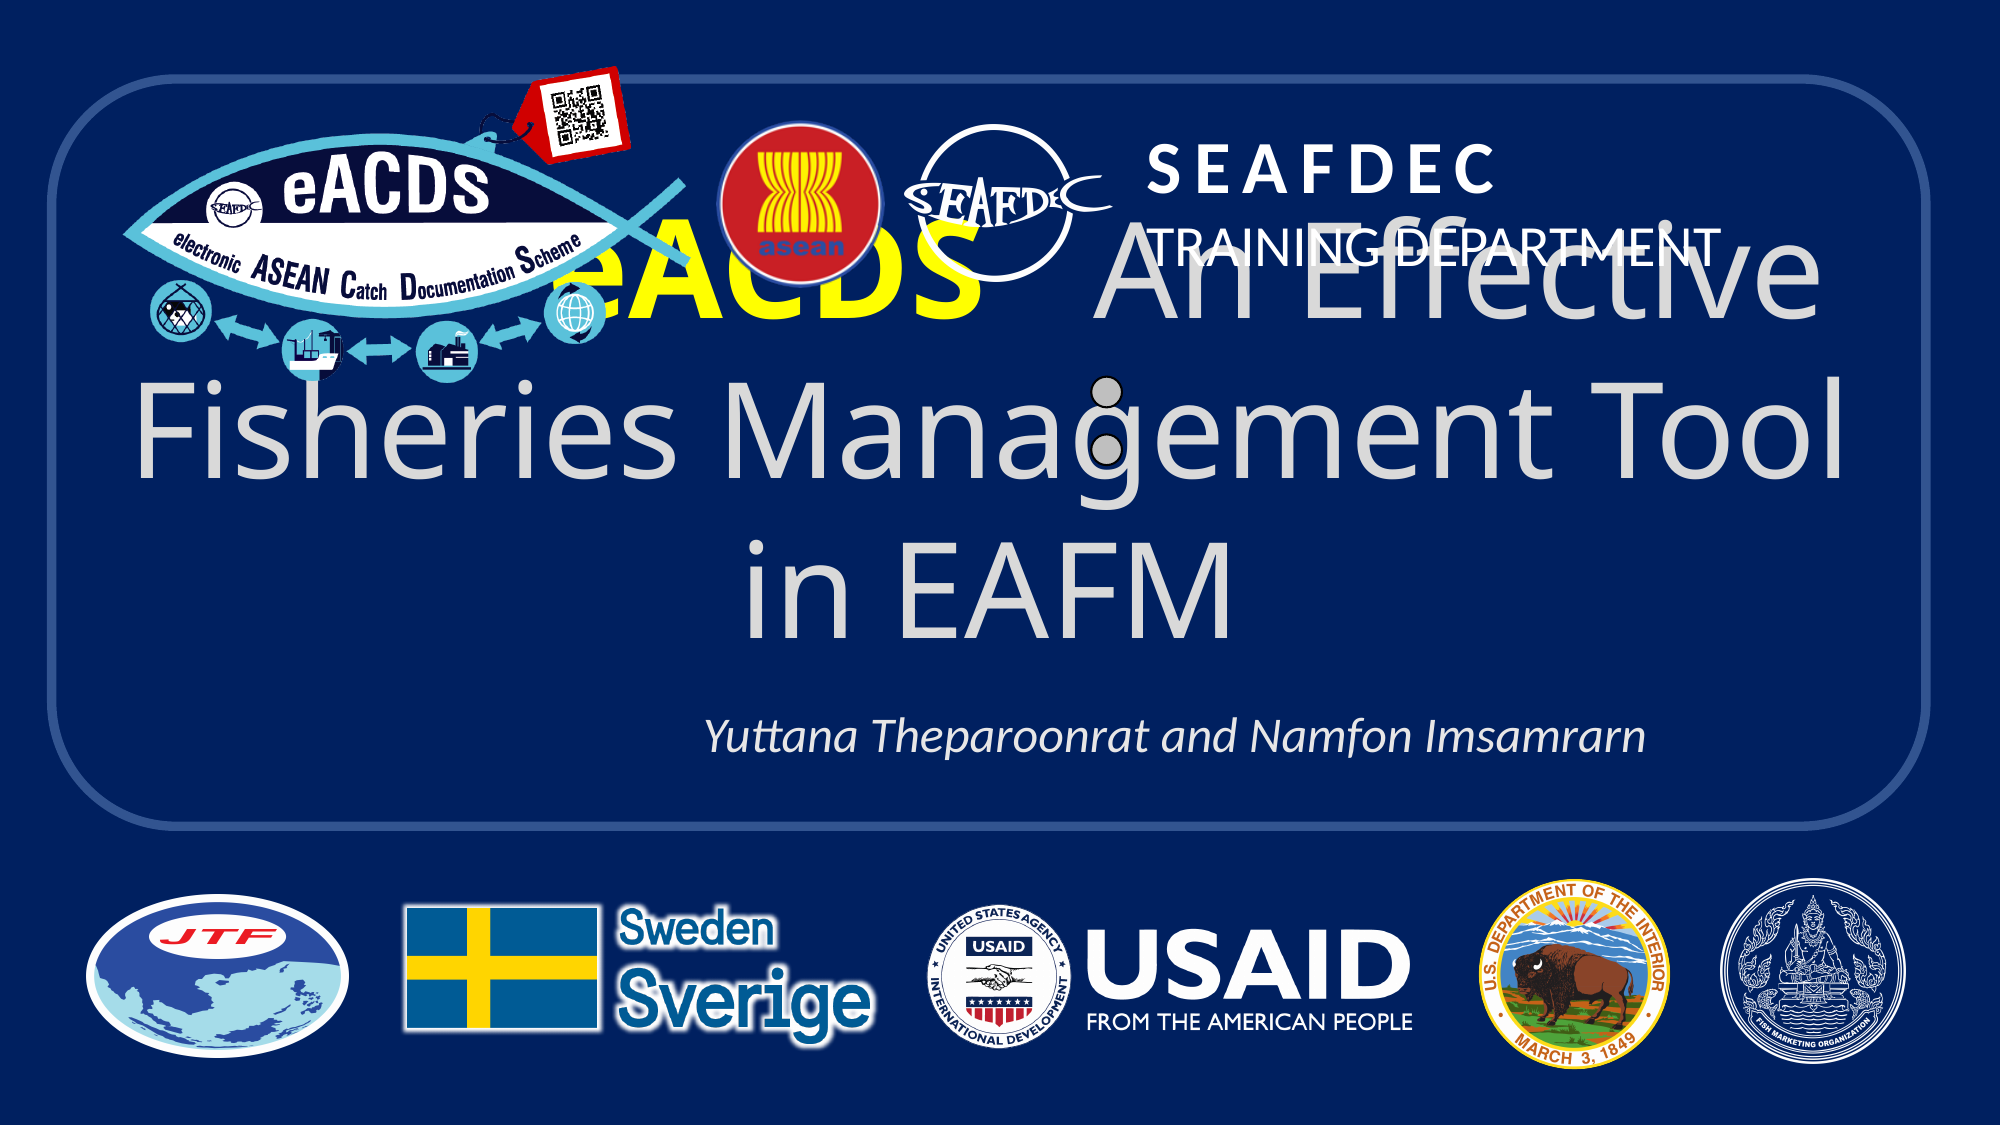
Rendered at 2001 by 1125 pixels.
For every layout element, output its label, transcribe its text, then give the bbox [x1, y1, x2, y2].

text_box [1090, 433, 1124, 467]
picture [917, 880, 1434, 1054]
text_box [1090, 375, 1124, 409]
picture [1720, 878, 1906, 1065]
picture [117, 66, 698, 396]
subtitle Yuttana Theparoonrat and Namfon Imsamrarn [570, 701, 1781, 795]
text_box SEAFDEC TRAINING DEPARTMENT [1131, 111, 1826, 286]
picture [86, 894, 349, 1059]
picture [407, 908, 871, 1044]
picture [716, 120, 885, 288]
picture [904, 124, 1113, 282]
text_box [50, 77, 1927, 828]
picture [1478, 878, 1671, 1070]
